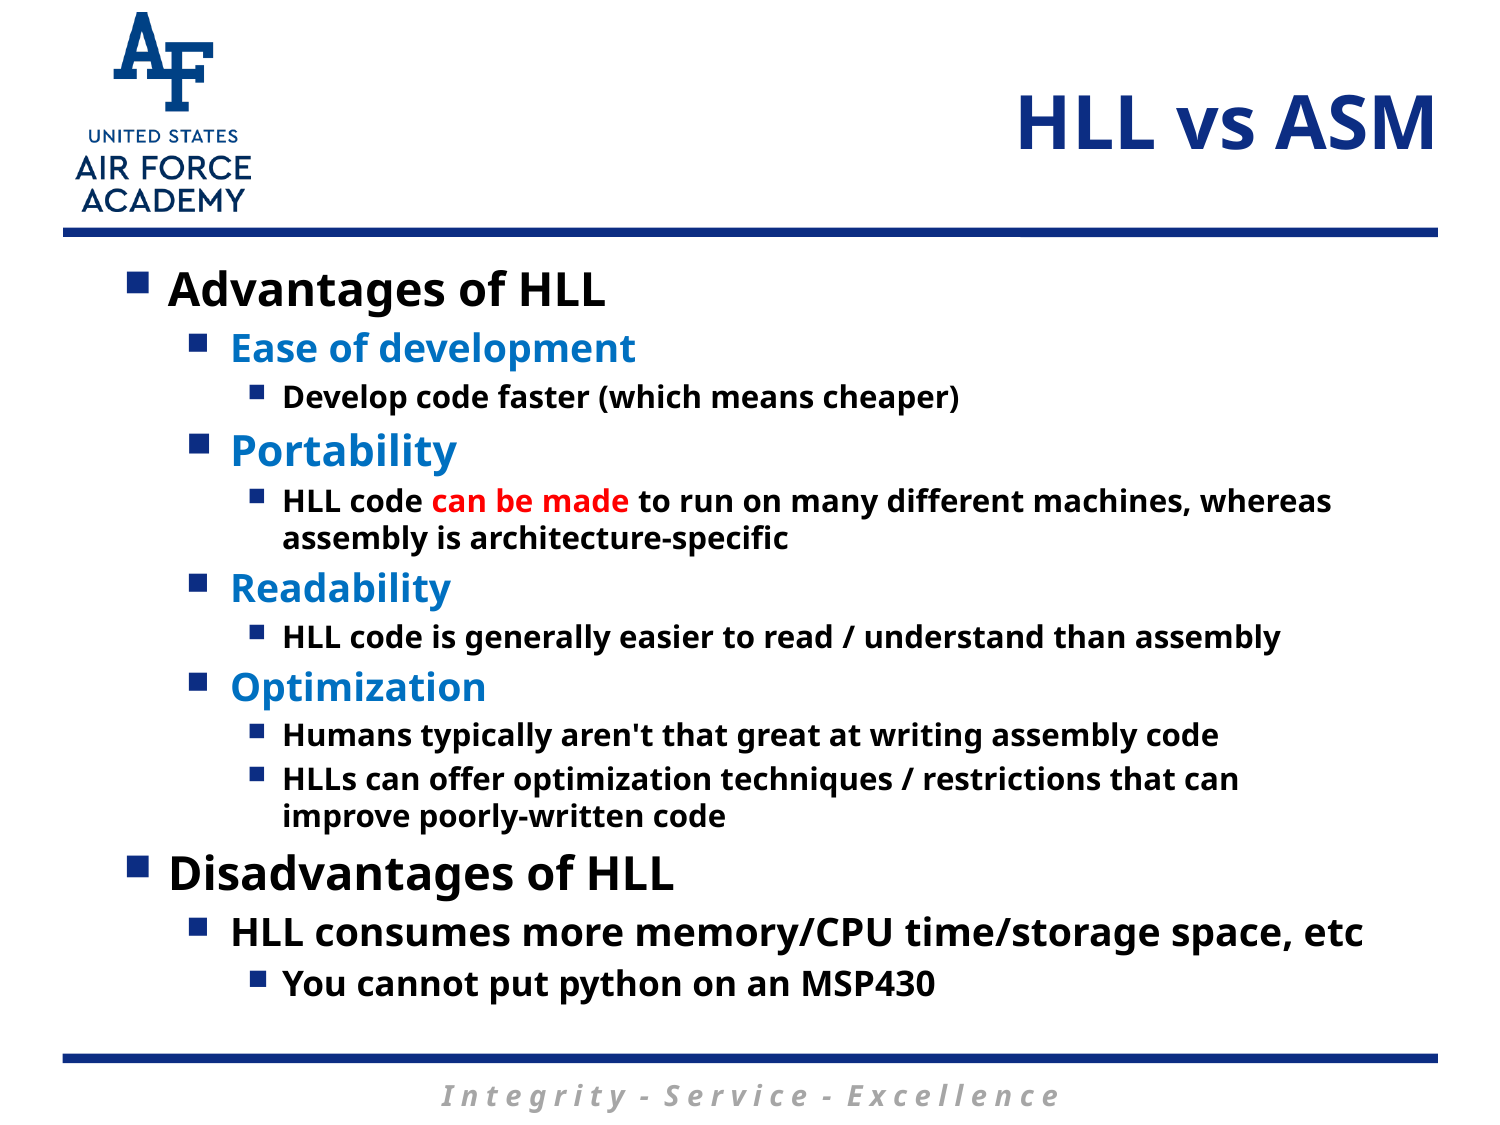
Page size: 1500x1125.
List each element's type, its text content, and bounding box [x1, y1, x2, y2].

title HLL vs ASM [299, 29, 1456, 211]
list Advantages of HLL Ease of development Develop code faster (which means cheaper) Portability HLL code can be made to run on many different machines, whereas assembly is architecture-specific Readability HLL code is generally easier to read / understand than assembly Optimization Humans typically aren't that great at writing assembly code HLLs can offer optimization techniques / restrictions that can improve poorly-written code Disadvantages of HLL HLL consumes more memory/CPU time/storage space, etc You cannot put python on an MSP430 [108, 251, 1384, 1028]
picture [75, 12, 251, 212]
